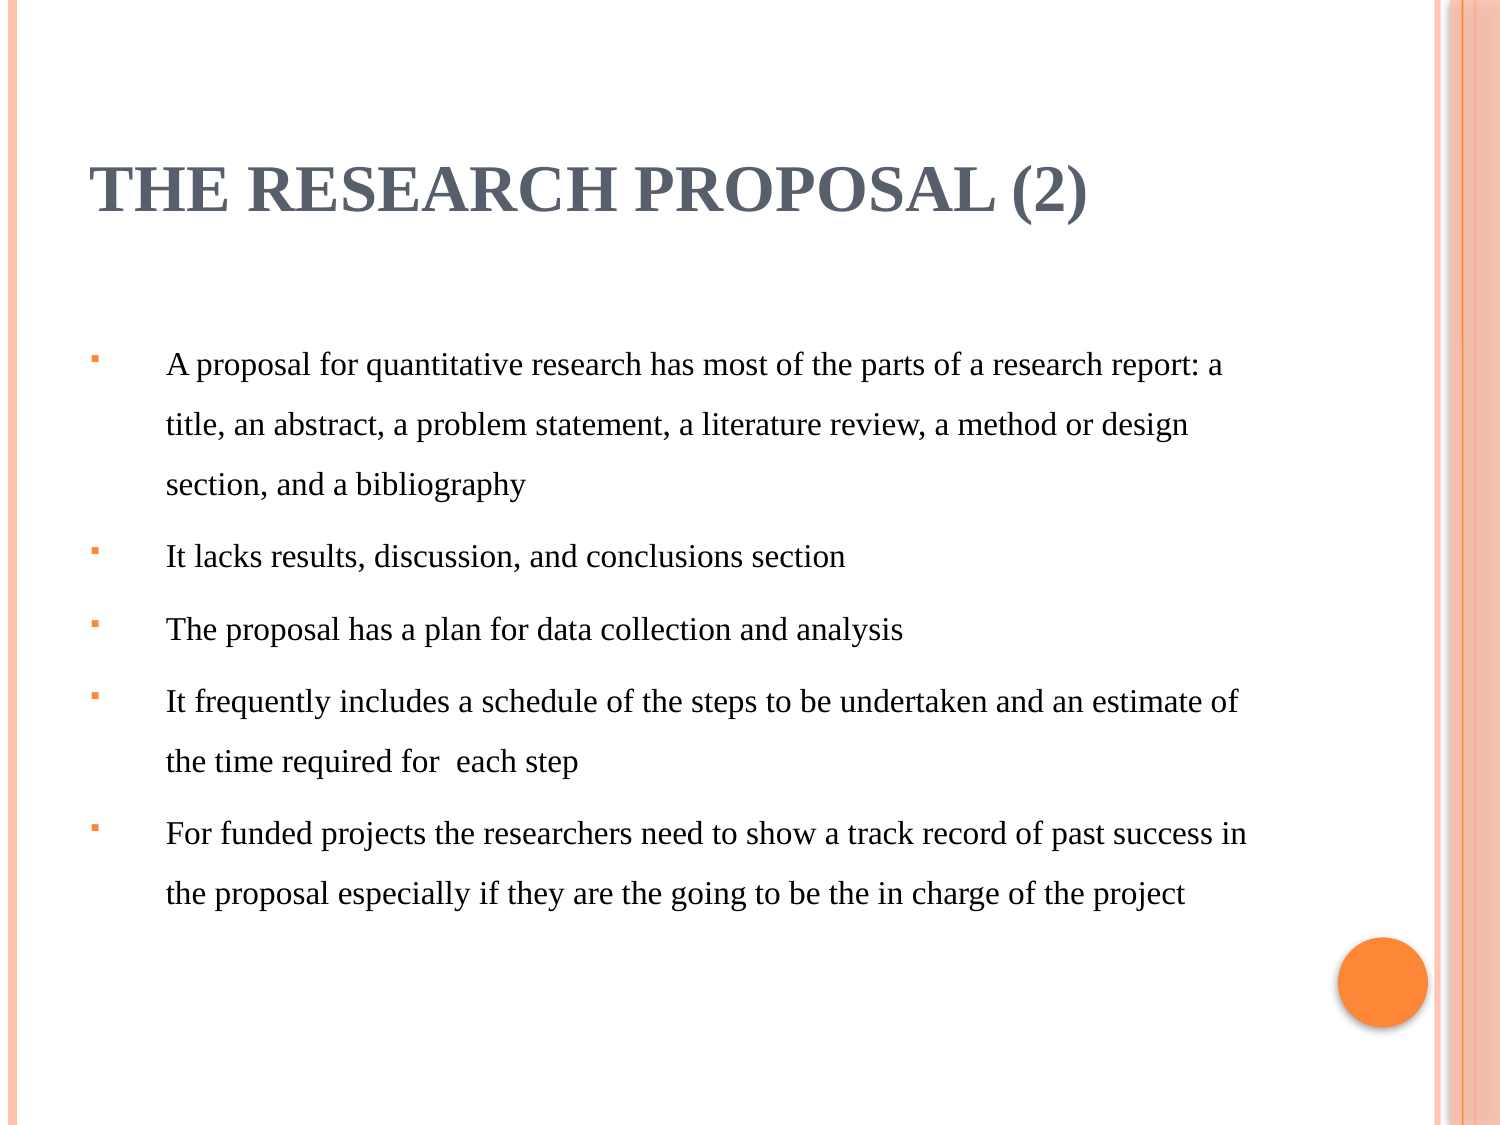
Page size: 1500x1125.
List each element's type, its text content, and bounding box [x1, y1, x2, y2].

title The Research Proposal (2) [75, 45, 1300, 233]
list A proposal for quantitative research has most of the parts of a research report: a title, an abstract, a problem statement, a literature review, a method or design section, and a bibliography It lacks results, discussion, and conclusions section The proposal has a plan for data collection and analysis It frequently includes a schedule of the steps to be undertaken and an estimate of the time required for each step For funded projects the researchers need to show a track record of past success in the proposal especially if they are the going to be the in charge of the project [75, 262, 1300, 1062]
